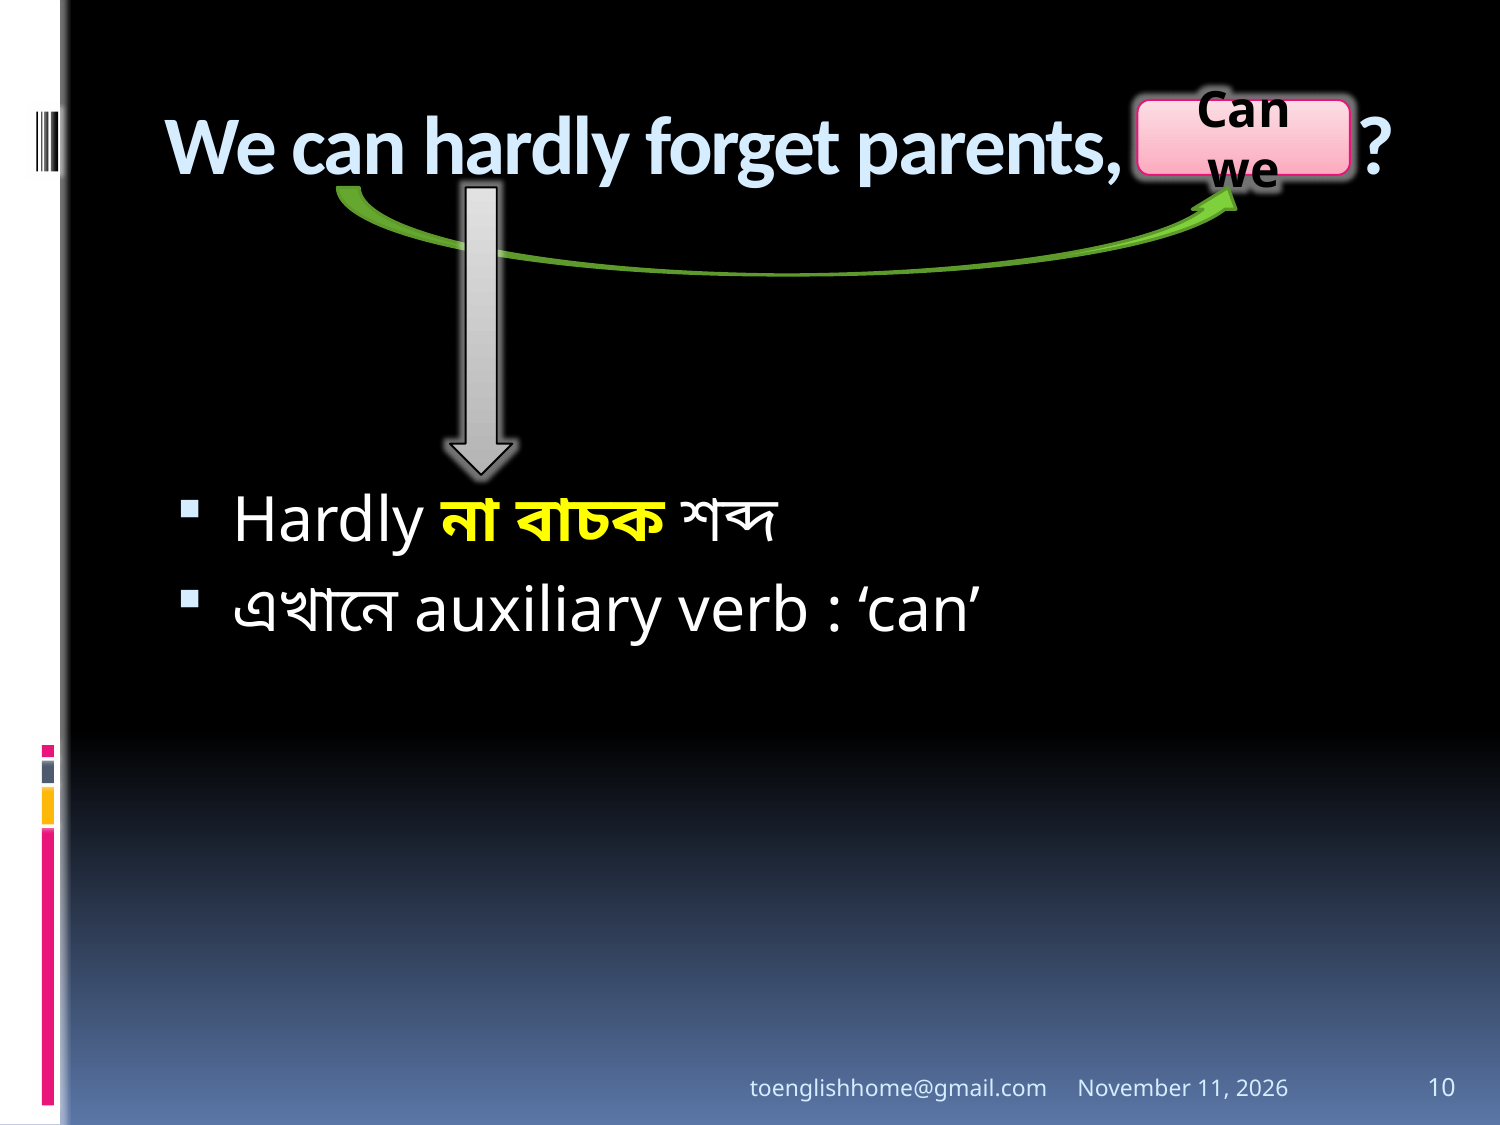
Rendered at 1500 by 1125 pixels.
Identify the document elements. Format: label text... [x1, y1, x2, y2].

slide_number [1063, 1052, 1412, 1113]
text_box [335, 185, 456, 249]
text_box [506, 185, 1238, 277]
footer toenglishhome@gmail.com [150, 1052, 1063, 1113]
text_box [449, 186, 514, 476]
text_box Can we [1136, 98, 1351, 176]
slide_number 10 [1412, 1052, 1488, 1113]
title We can hardly forget parents, ? [150, 83, 1425, 234]
list Hardly না বাচক শব্দ এখানে auxiliary verb : ‘can’ [150, 292, 1425, 1043]
